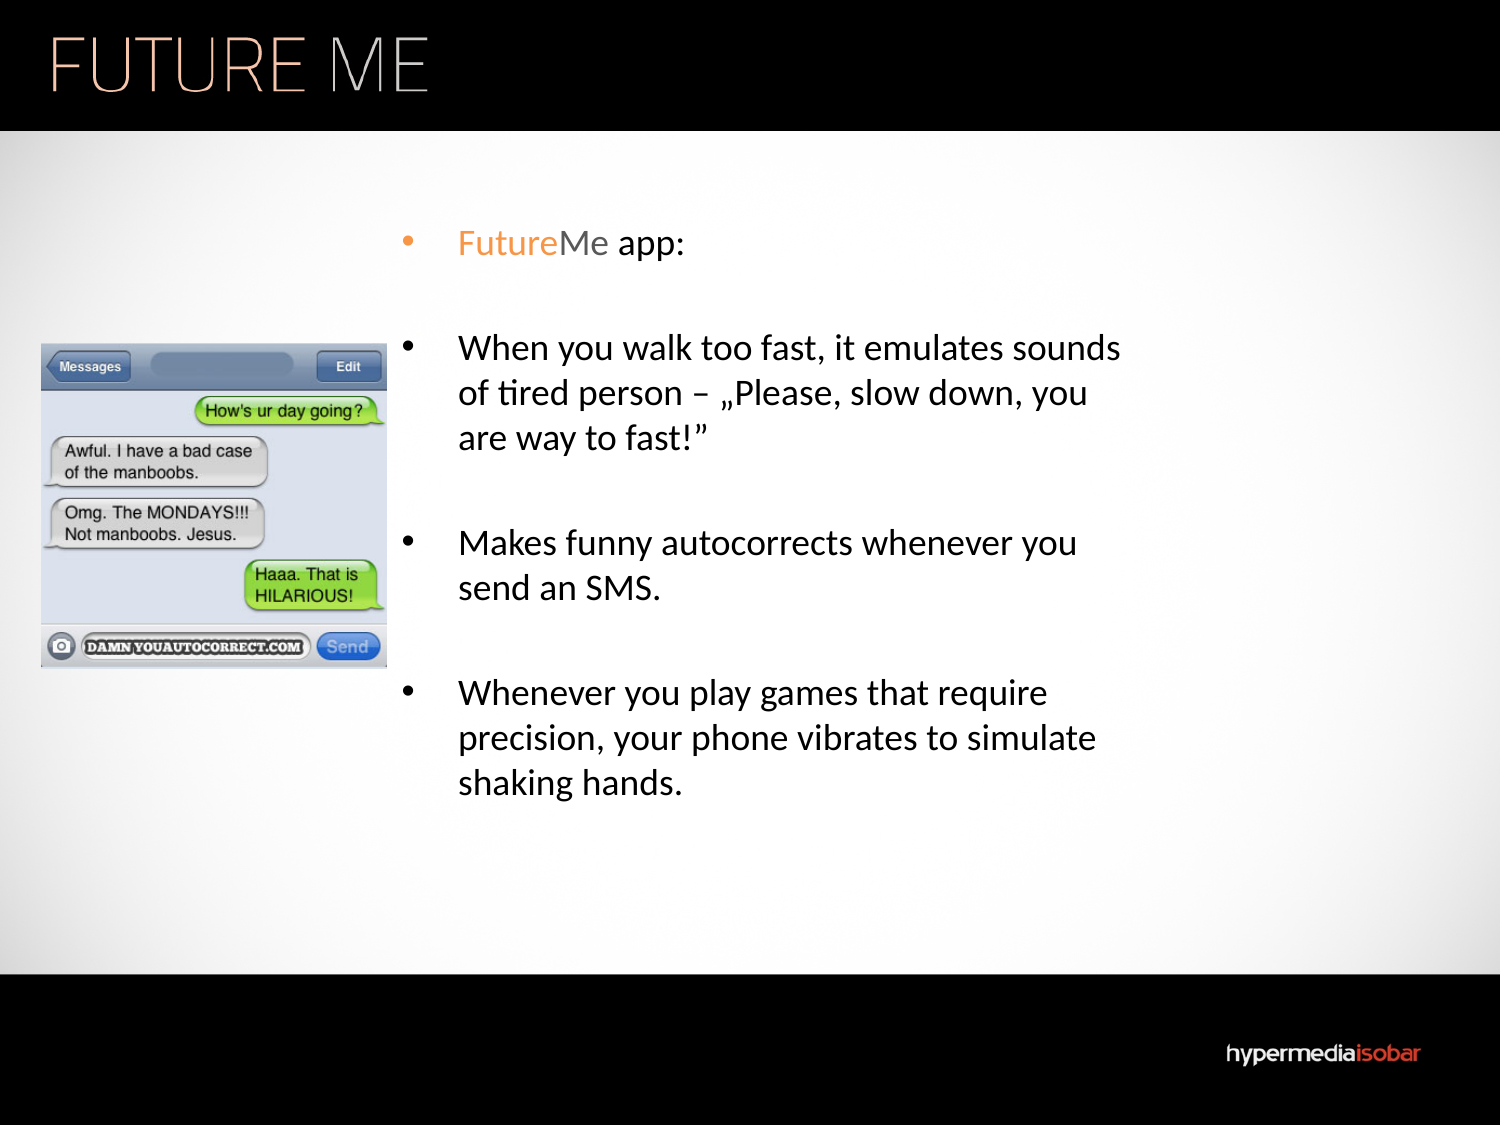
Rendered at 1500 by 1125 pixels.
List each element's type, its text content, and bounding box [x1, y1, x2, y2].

picture [0, 0, 1500, 1125]
list FutureMe app: When you walk too fast, it emulates sounds of tired person – „Please, slow down, you are way to fast!” Makes funny autocorrects whenever you send an SMS. Whenever you play games that require precision, your phone vibrates to simulate shaking hands. [386, 210, 1146, 909]
